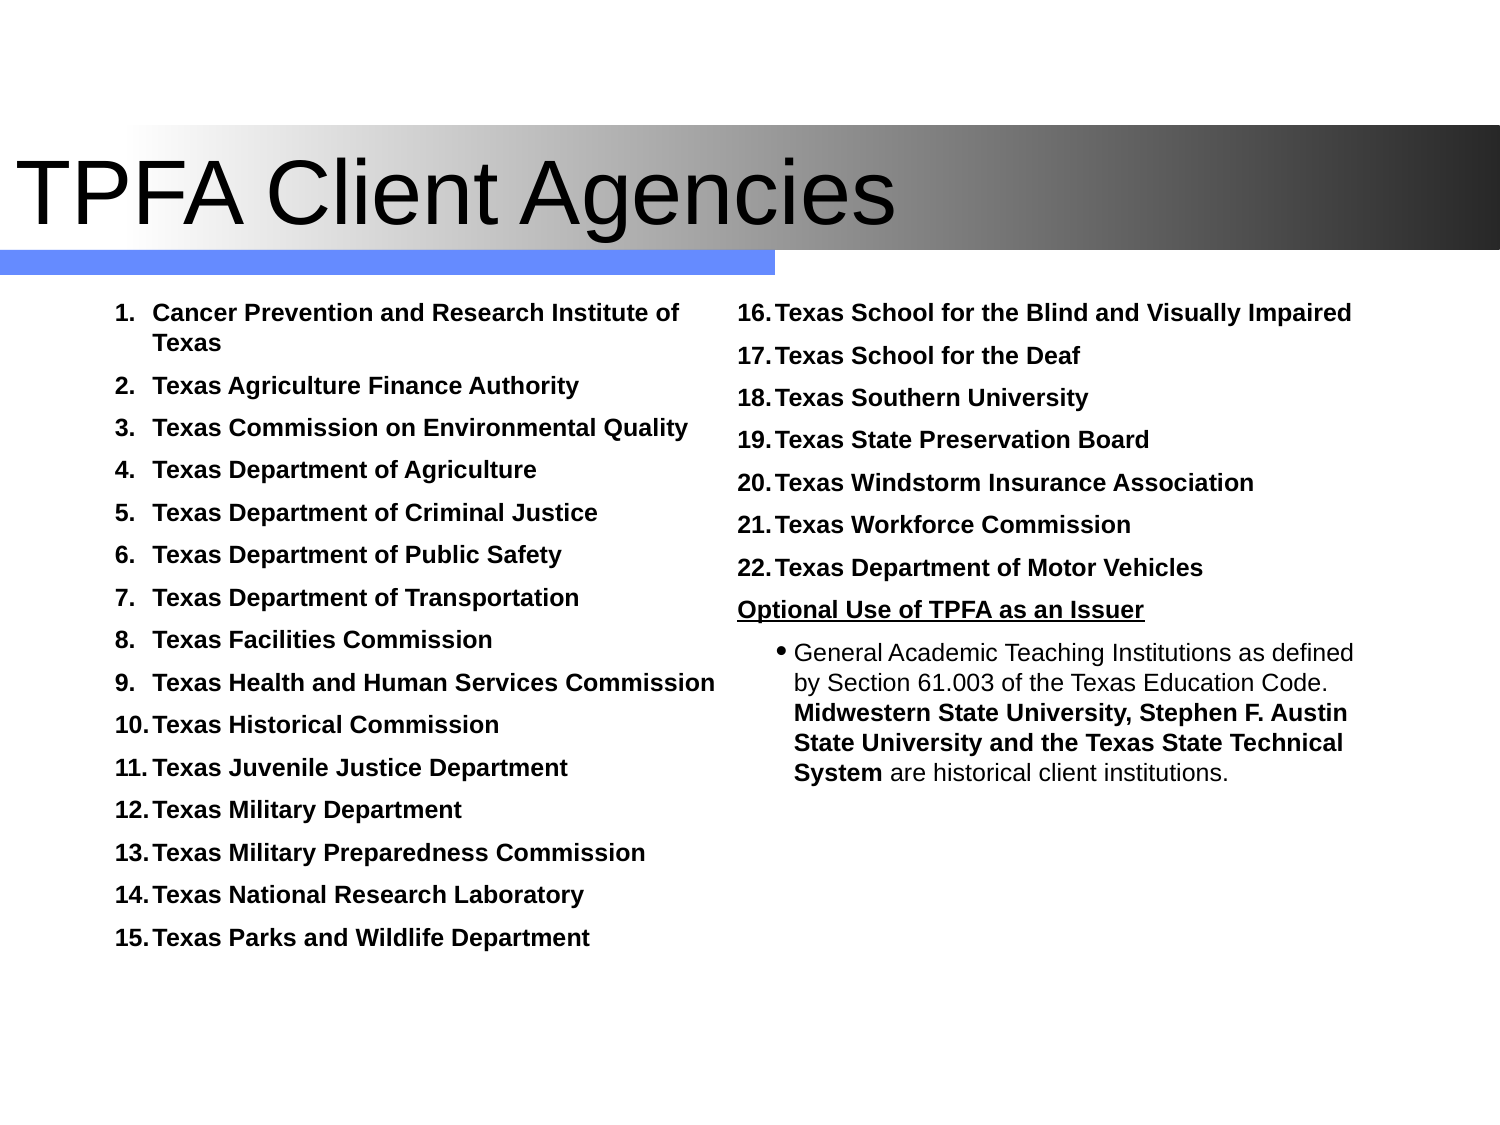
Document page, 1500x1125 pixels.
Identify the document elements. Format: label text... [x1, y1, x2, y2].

list Cancer Prevention and Research Institute of Texas Texas Agriculture Finance Authority Texas Commission on Environmental Quality Texas Department of Agriculture Texas Department of Criminal Justice Texas Department of Public Safety Texas Department of Transportation Texas Facilities Commission Texas Health and Human Services Commission Texas Historical Commission Texas Juvenile Justice Department Texas Military Department Texas Military Preparedness Commission Texas National Research Laboratory Texas Parks and Wildlife Department Texas School for the Blind and Visually Impaired Texas School for the Deaf Texas Southern University Texas State Preservation Board Texas Windstorm Insurance Association Texas Workforce Commission Texas Department of Motor Vehicles Optional Use of TPFA as an Issuer General Academic Teaching Institutions as defined by Section 61.003 of the Texas Education Code. Midwestern State University, Stephen F. Austin State University and the Texas State Technical System are historical client institutions. [99, 288, 1376, 1001]
title TPFA Client Agencies [0, 124, 1500, 251]
